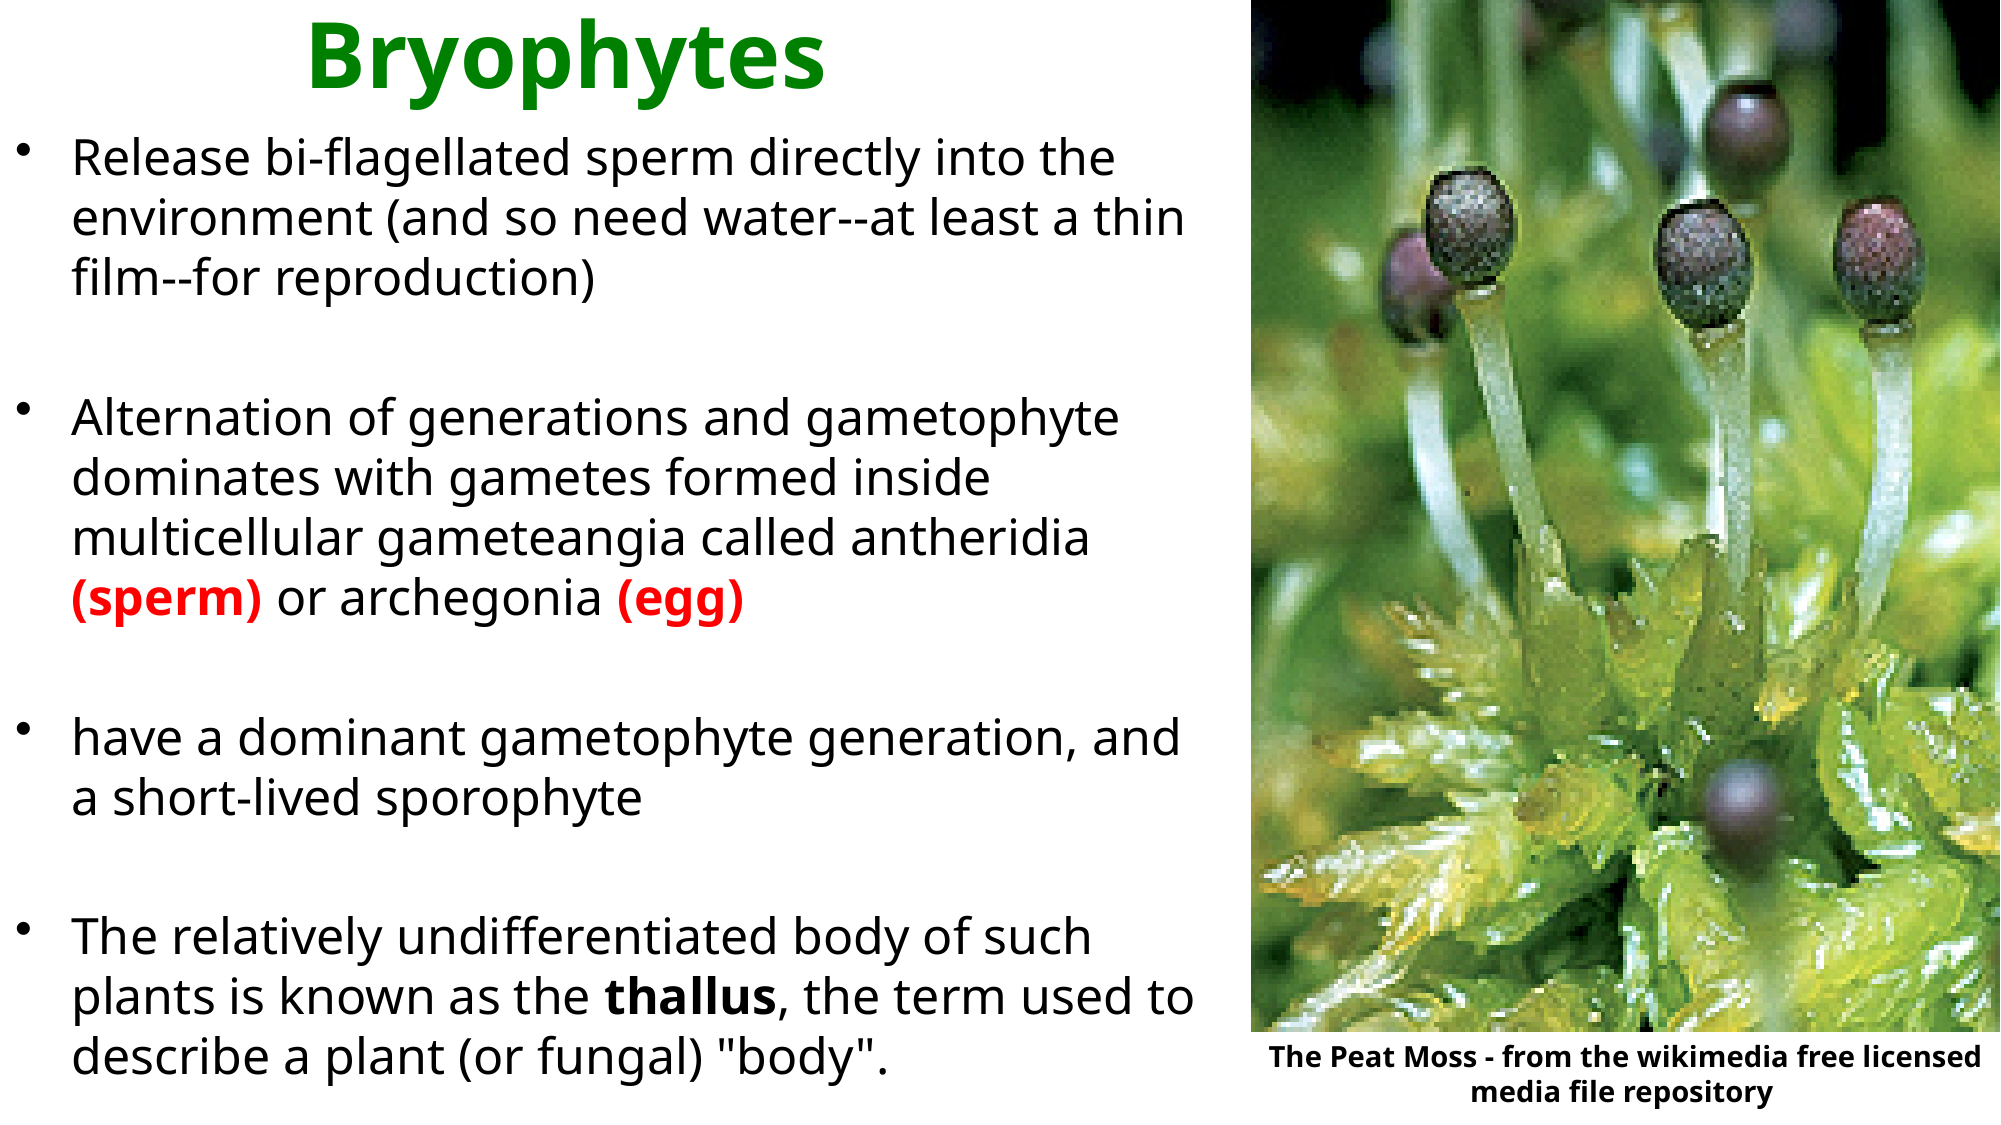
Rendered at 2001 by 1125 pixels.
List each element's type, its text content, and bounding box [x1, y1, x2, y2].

text_box The Peat Moss - from the wikimedia free licensed media file repository [1251, 1032, 2000, 1116]
picture [1251, 0, 2000, 1032]
title Bryophytes [0, 12, 1132, 92]
list Release bi-flagellated sperm directly into the environment (and so need water--at least a thin film--for reproduction) Alternation of generations and gametophyte dominates with gametes formed inside multicellular gameteangia called antheridia (sperm) or archegonia (egg) have a dominant gametophyte generation, and a short-lived sporophyte The relatively undifferentiated body of such plants is known as the thallus, the term used to describe a plant (or fungal) "body". [0, 117, 1233, 1125]
